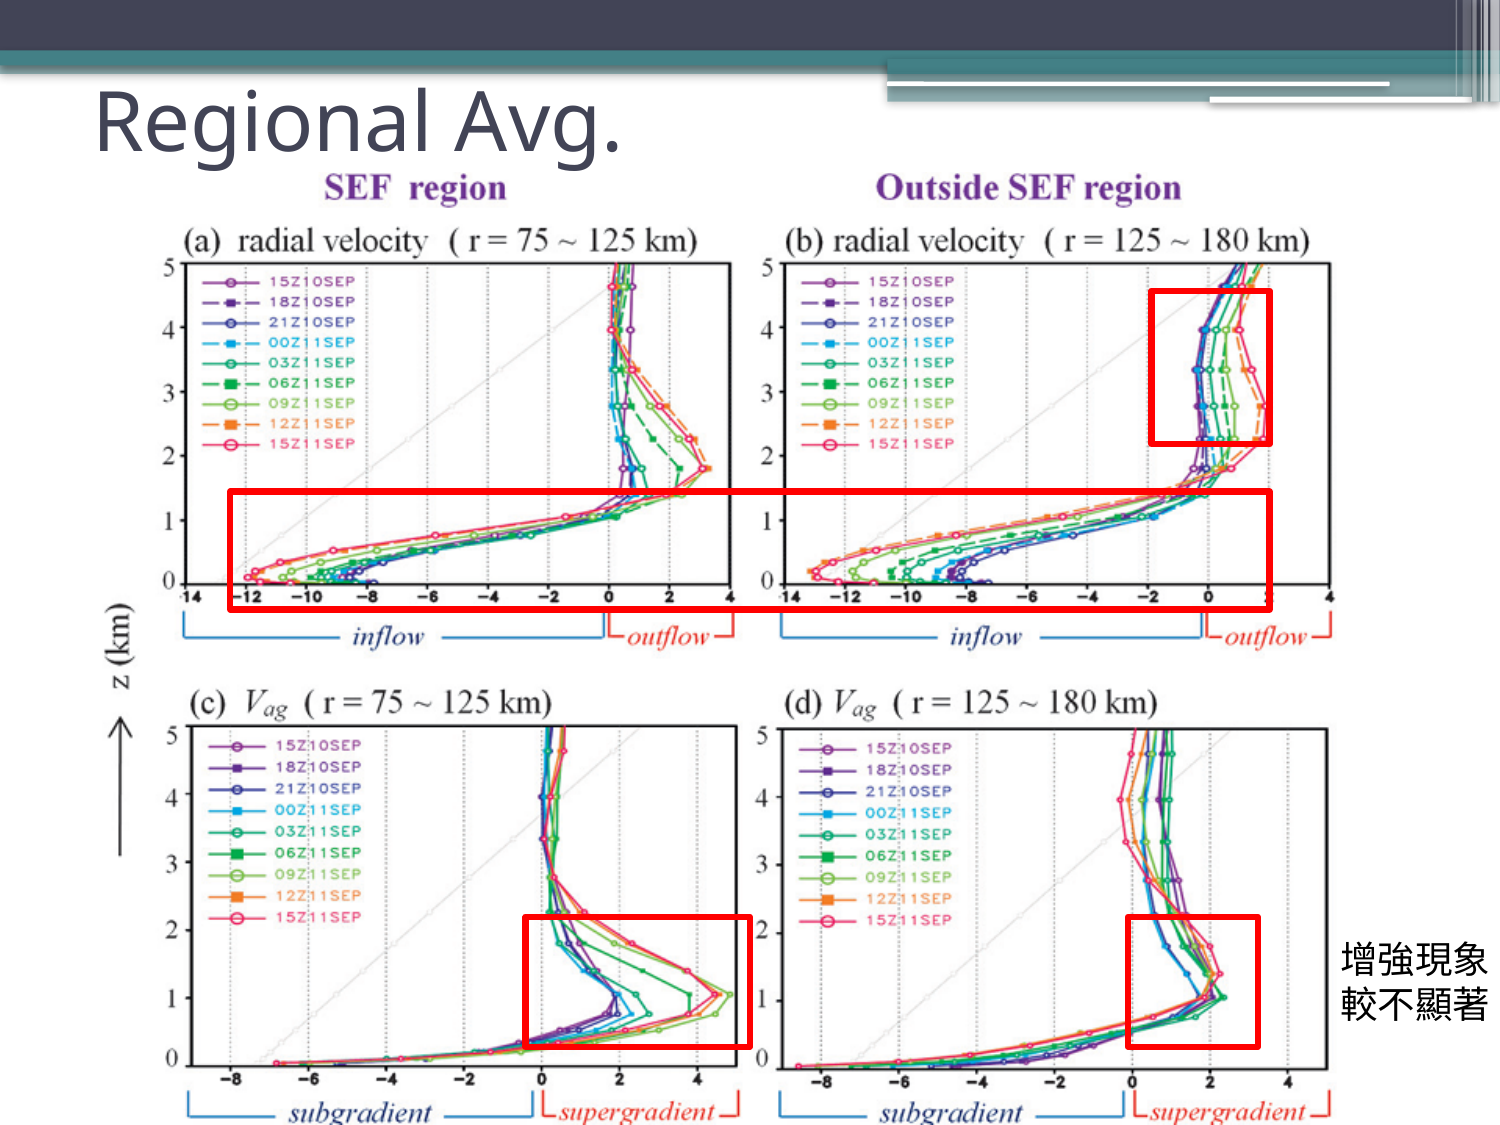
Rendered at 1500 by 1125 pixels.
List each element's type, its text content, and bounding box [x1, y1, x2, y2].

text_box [525, 916, 1500, 1047]
picture [100, 172, 1340, 1125]
title Regional Avg. [77, 30, 1428, 206]
